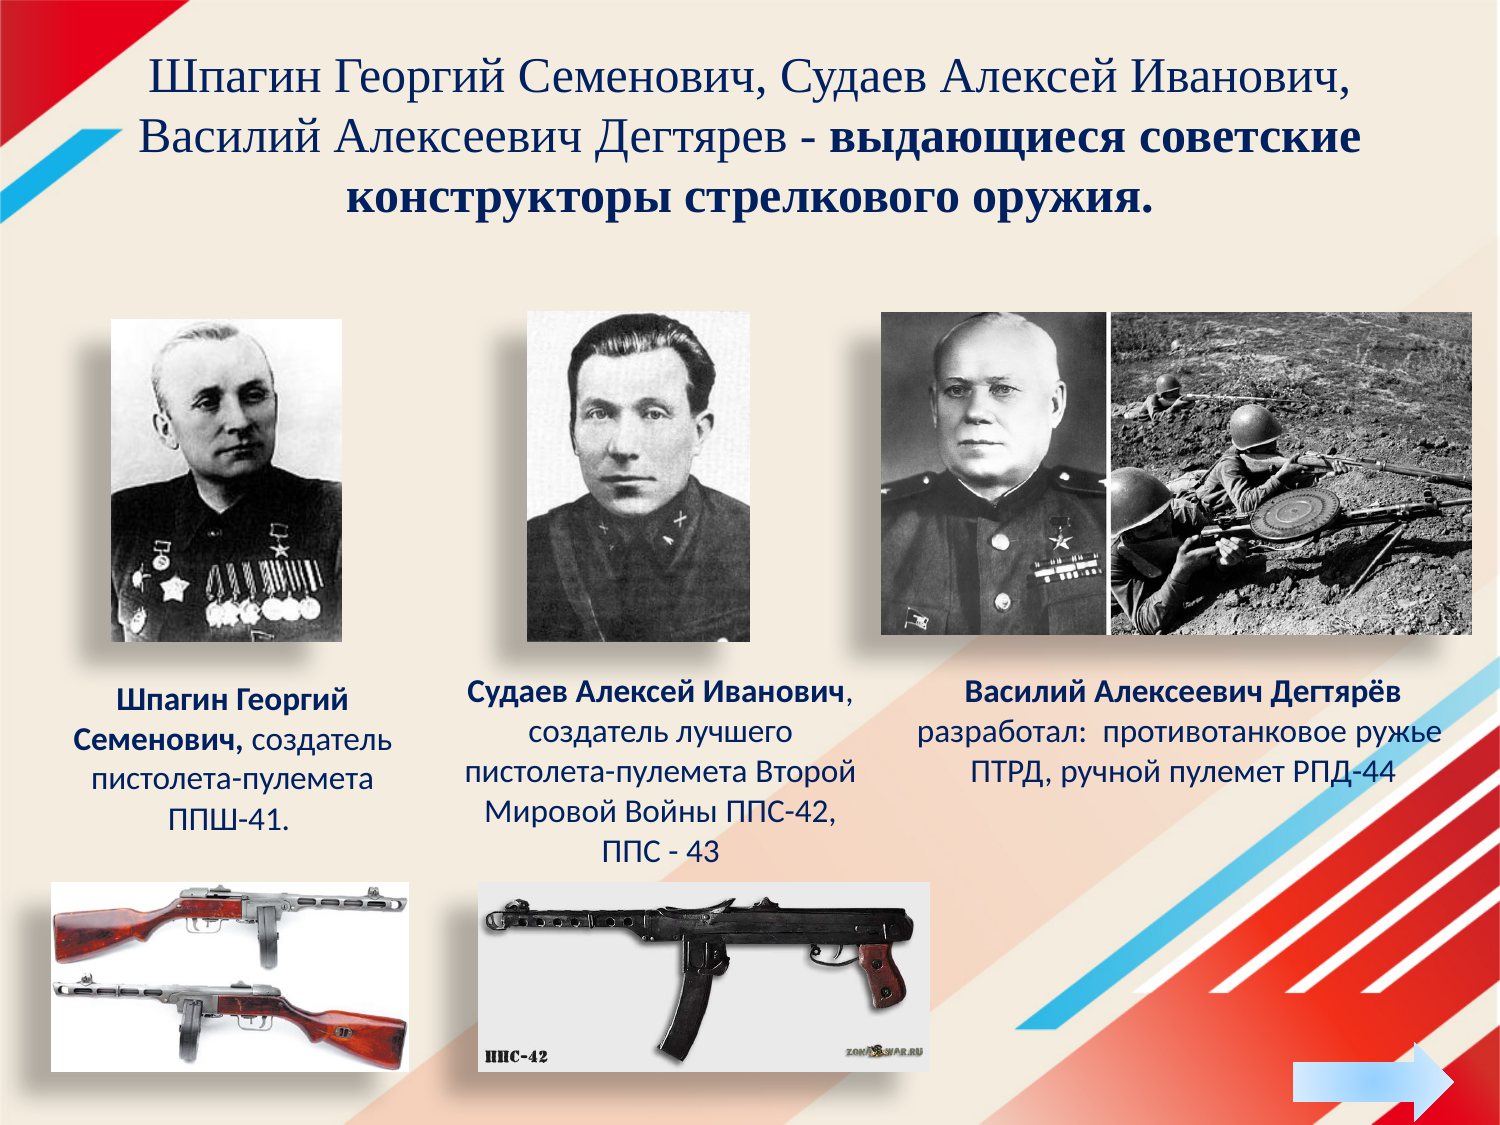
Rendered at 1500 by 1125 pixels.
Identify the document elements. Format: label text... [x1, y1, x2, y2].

text_box Василий Алексеевич Дегтярёв разработал: противотанковое ружье ПТРД, ручной пулемет РПД-44 [894, 661, 1472, 797]
text_box Судаев Алексей Иванович, создатель лучшего пистолета-пулемета Второй Мировой Войны ППС-42, ППС - 43 [442, 661, 879, 876]
text_box Шпагин Георгий Семенович, создатель пистолета-пулемета ППШ-41. [57, 669, 409, 844]
picture [0, 0, 1500, 1125]
text_box Шпагин Георгий Семенович, Судаев Алексей Иванович, Василий Алексеевич Дегтярев - выдающиеся советские конструкторы стрелкового оружия. [74, 8, 1425, 256]
